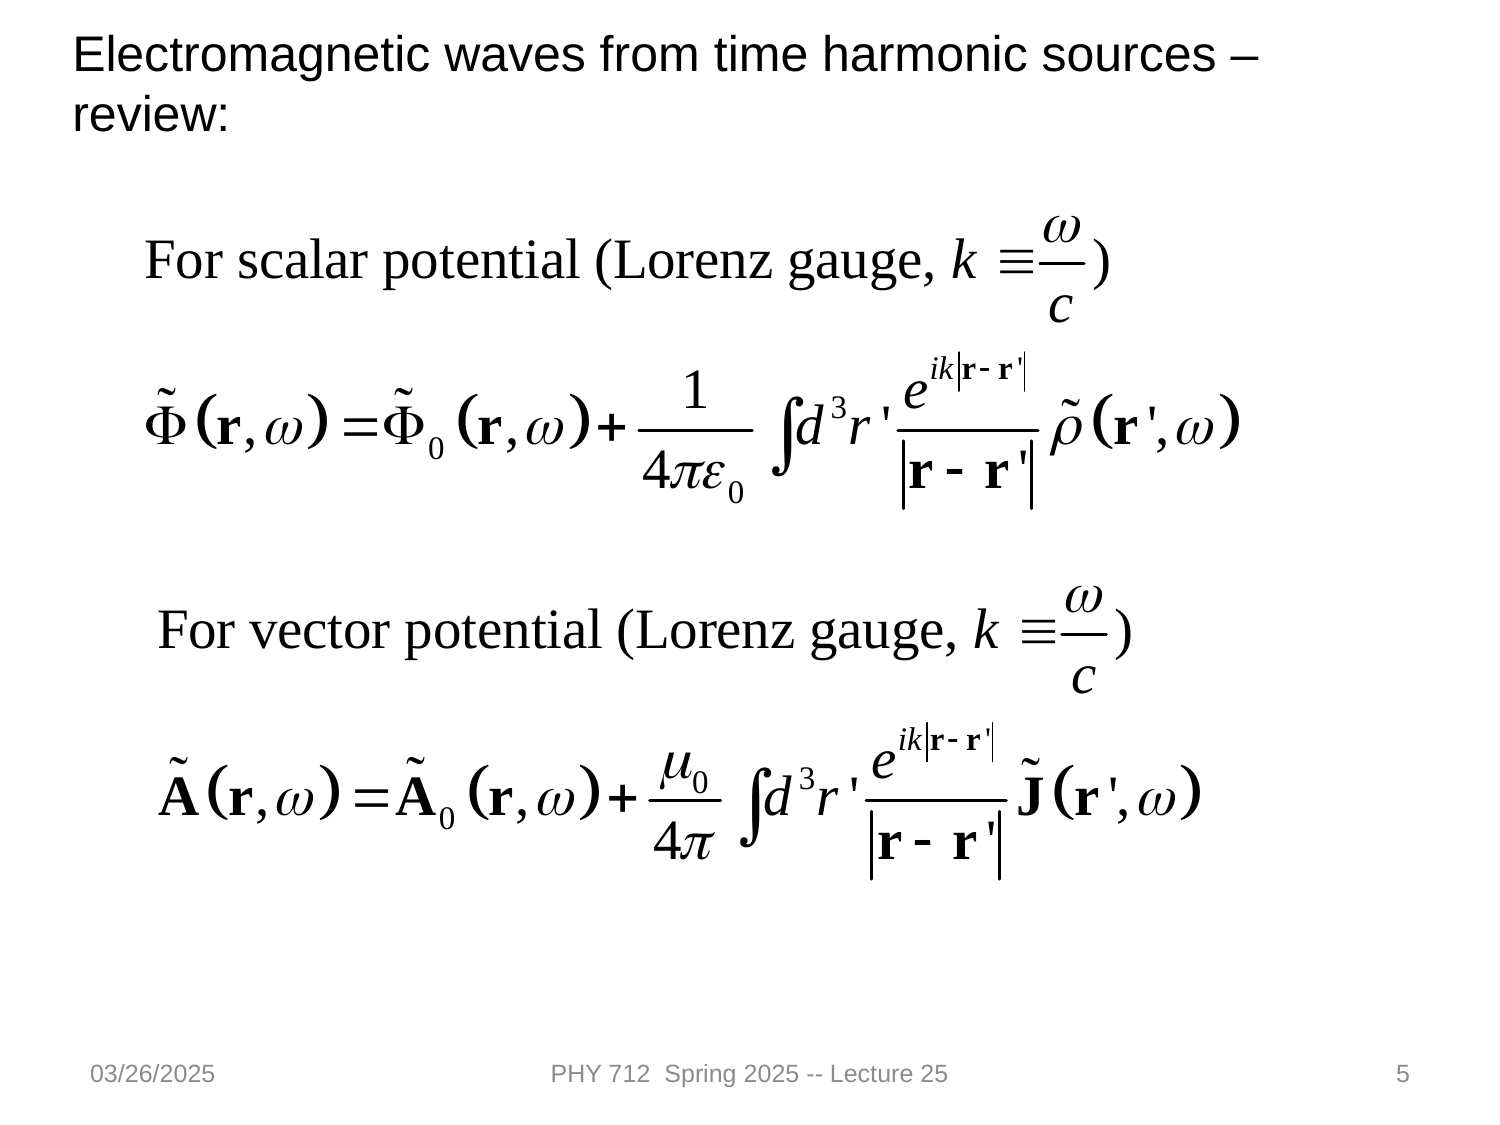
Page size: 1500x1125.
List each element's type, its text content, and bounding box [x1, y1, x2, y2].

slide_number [75, 1042, 425, 1103]
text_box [148, 557, 1208, 963]
footer PHY 712 Spring 2025 -- Lecture 25 [512, 1042, 988, 1103]
slide_number 5 [1074, 1042, 1425, 1103]
text_box Electromagnetic waves from time harmonic sources – review: [57, 14, 1395, 149]
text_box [136, 187, 1248, 593]
